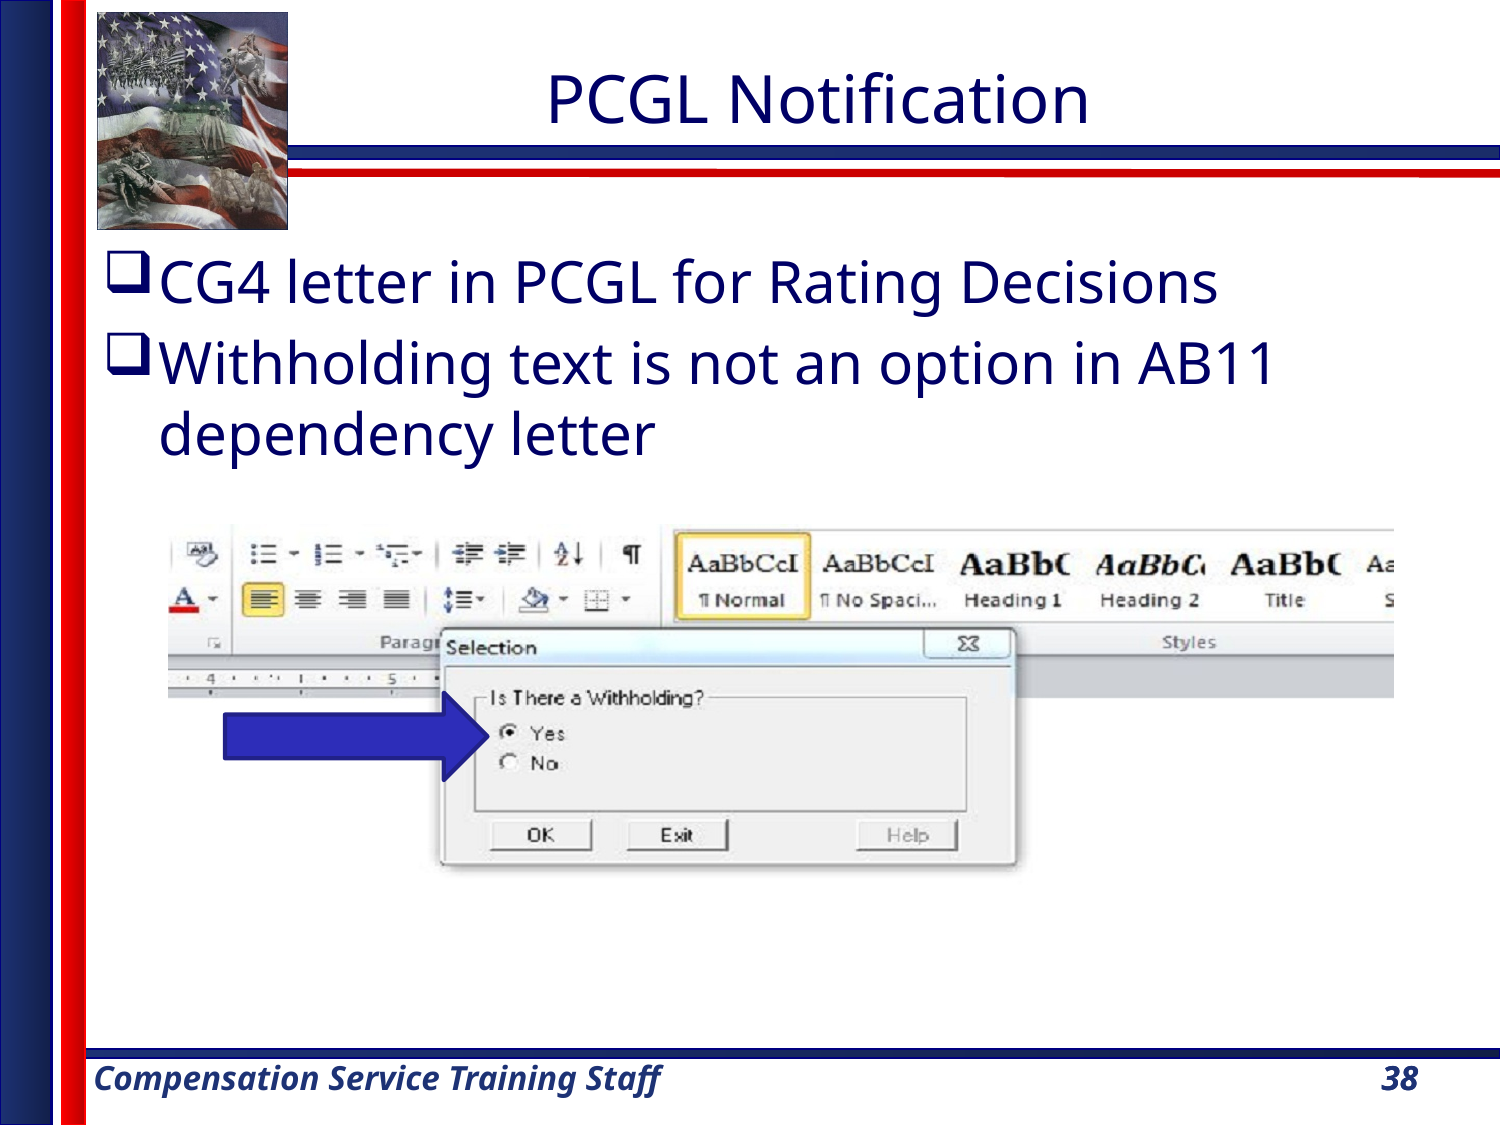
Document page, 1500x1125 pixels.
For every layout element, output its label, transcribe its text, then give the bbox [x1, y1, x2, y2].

title PCGL Notification [287, 0, 1351, 146]
list CG4 letter in PCGL for Rating Decisions Withholding text is not an option in AB11 dependency letter [87, 237, 1475, 1038]
picture [97, 12, 288, 230]
text_box 38 [1299, 1042, 1500, 1118]
picture [168, 524, 1394, 1017]
